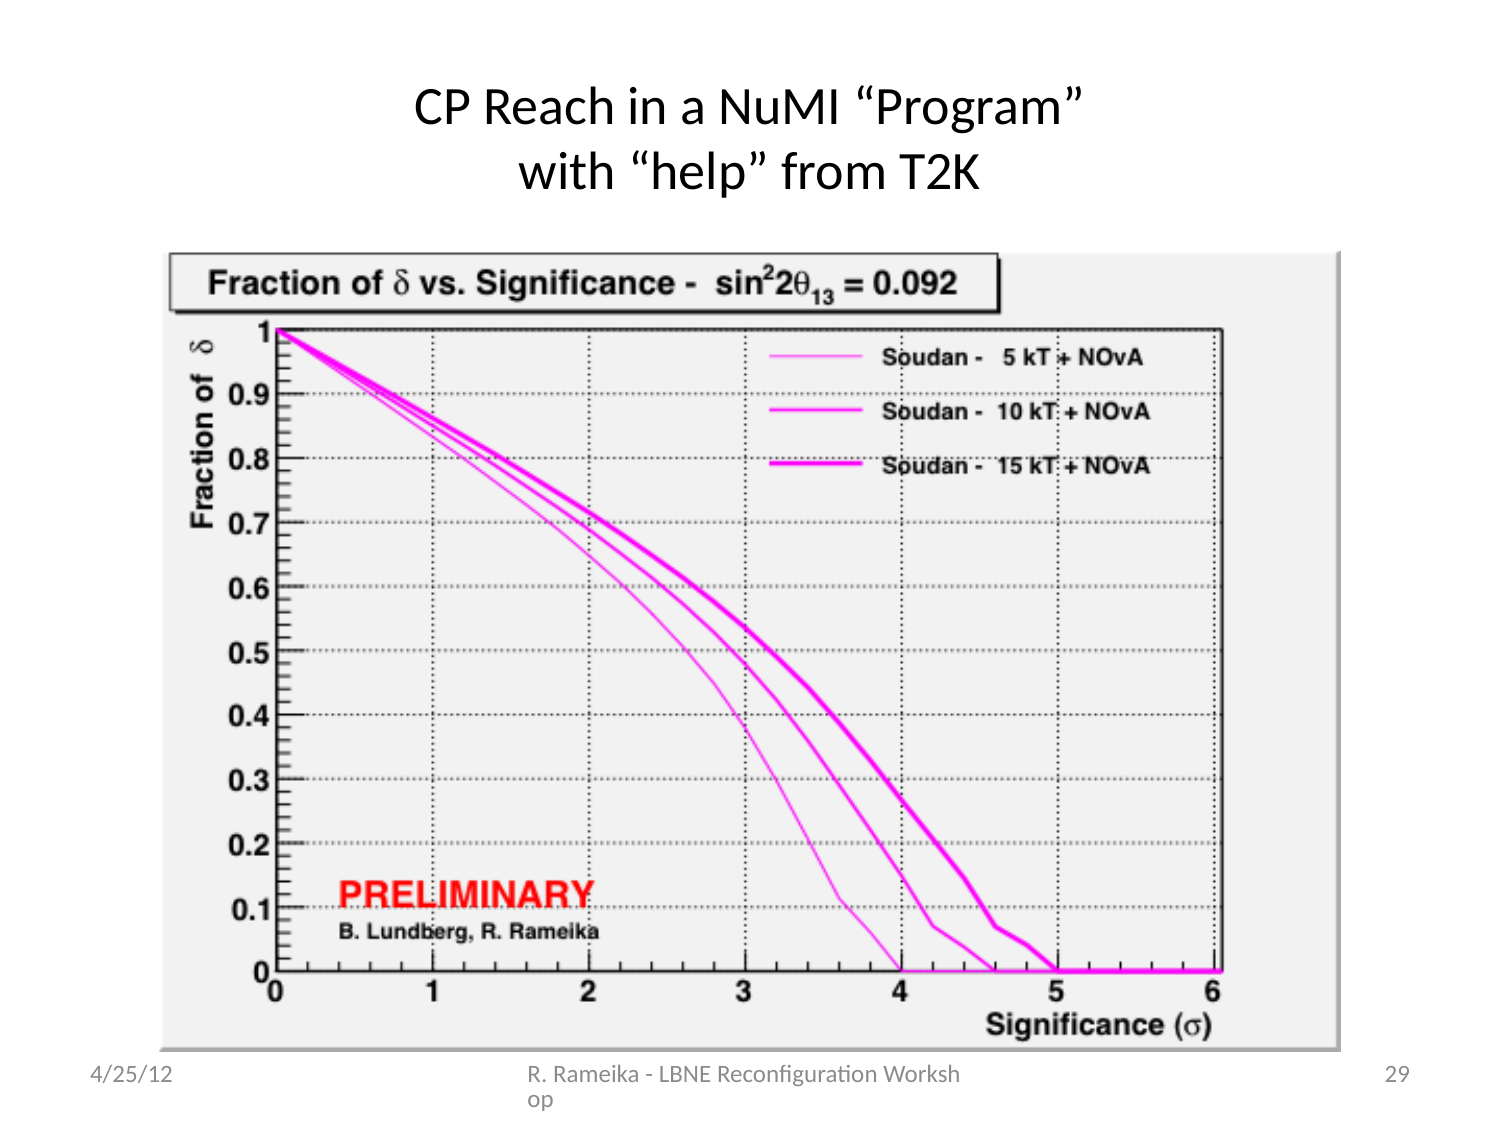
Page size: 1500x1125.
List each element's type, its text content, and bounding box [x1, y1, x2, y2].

title CP Reach in a NuMI “Program” with “help” from T2K [75, 61, 1425, 209]
slide_number 29 [1074, 1042, 1425, 1103]
footer R. Rameika - LBNE Reconfiguration Workshop [512, 1061, 988, 1103]
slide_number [75, 1042, 425, 1103]
picture [159, 251, 1341, 1052]
